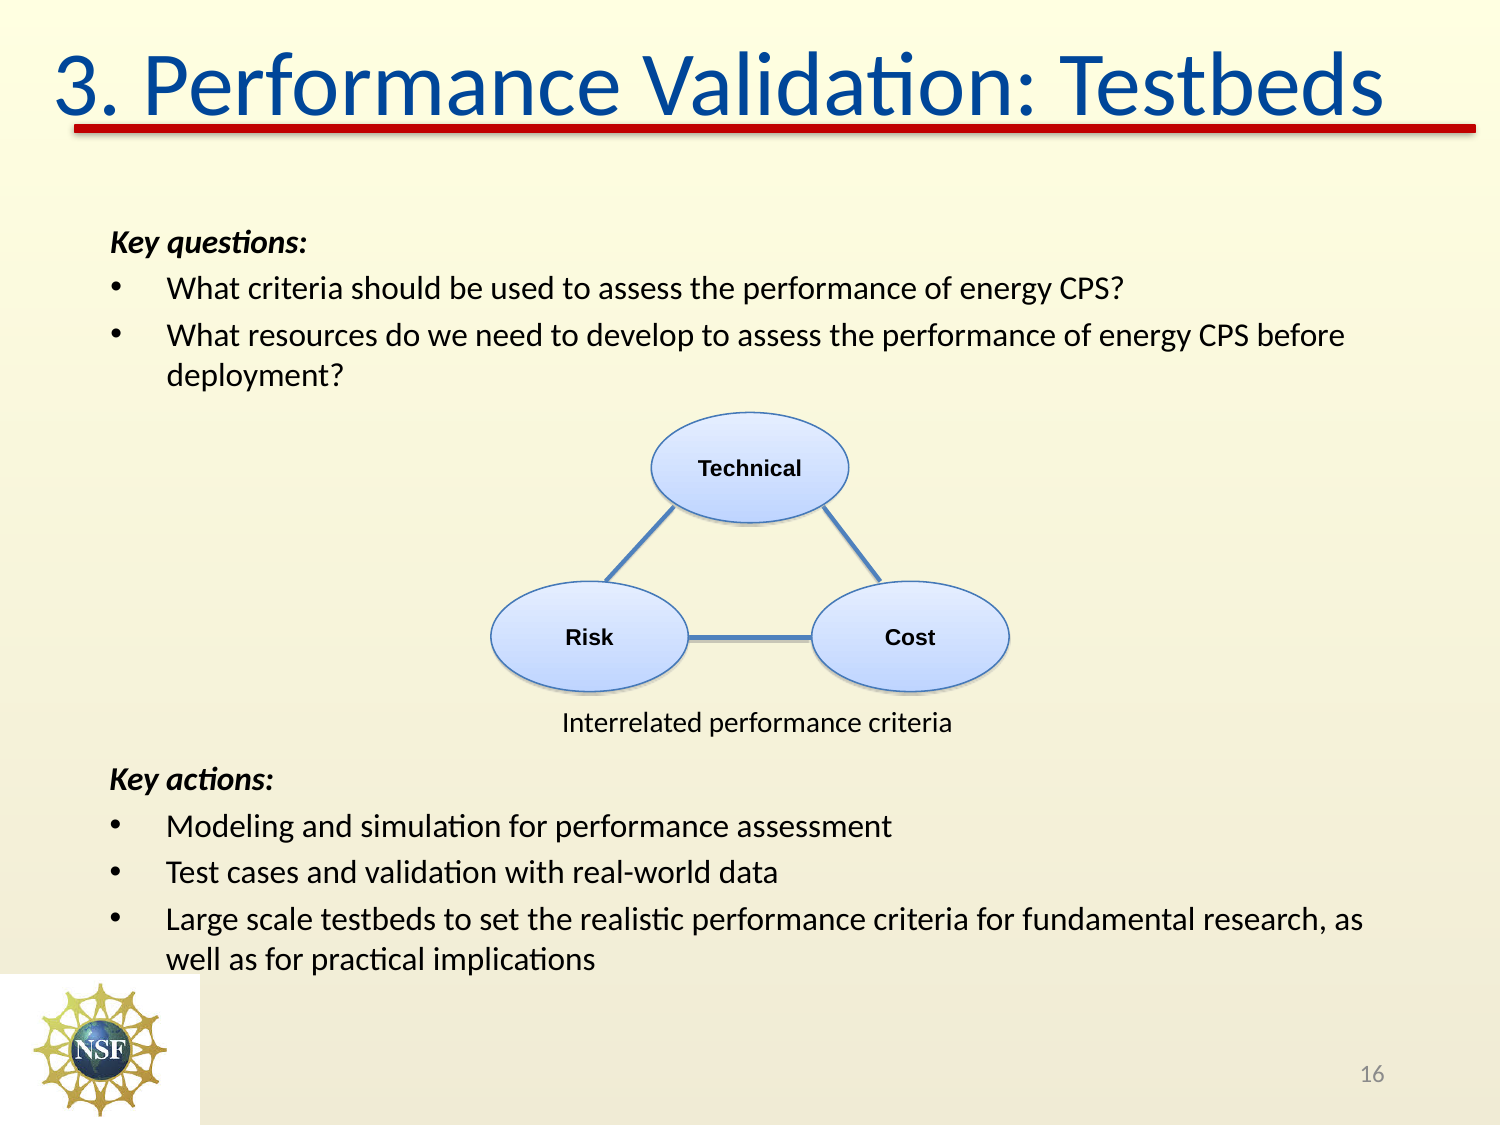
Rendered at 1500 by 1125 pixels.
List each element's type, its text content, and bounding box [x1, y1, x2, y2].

text_box Key questions: What criteria should be used to assess the performance of energy CPS? What resources do we need to develop to assess the performance of energy CPS before deployment? [95, 212, 1421, 500]
slide_number 16 [1050, 1042, 1400, 1103]
picture [0, 974, 200, 1125]
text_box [822, 506, 881, 582]
text_box Cost [811, 581, 1010, 692]
title 3. Performance Validation: Testbeds [37, 32, 1463, 126]
text_box Interrelated performance criteria [547, 696, 969, 746]
text_box Technical [670, 500, 830, 523]
text_box Risk [490, 581, 689, 692]
text_box Key actions: Modeling and simulation for performance assessment Test cases and validation with real-world data Large scale testbeds to set the realistic performance criteria for fundamental research, as well as for practical implications [94, 749, 1420, 1038]
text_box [605, 506, 675, 582]
